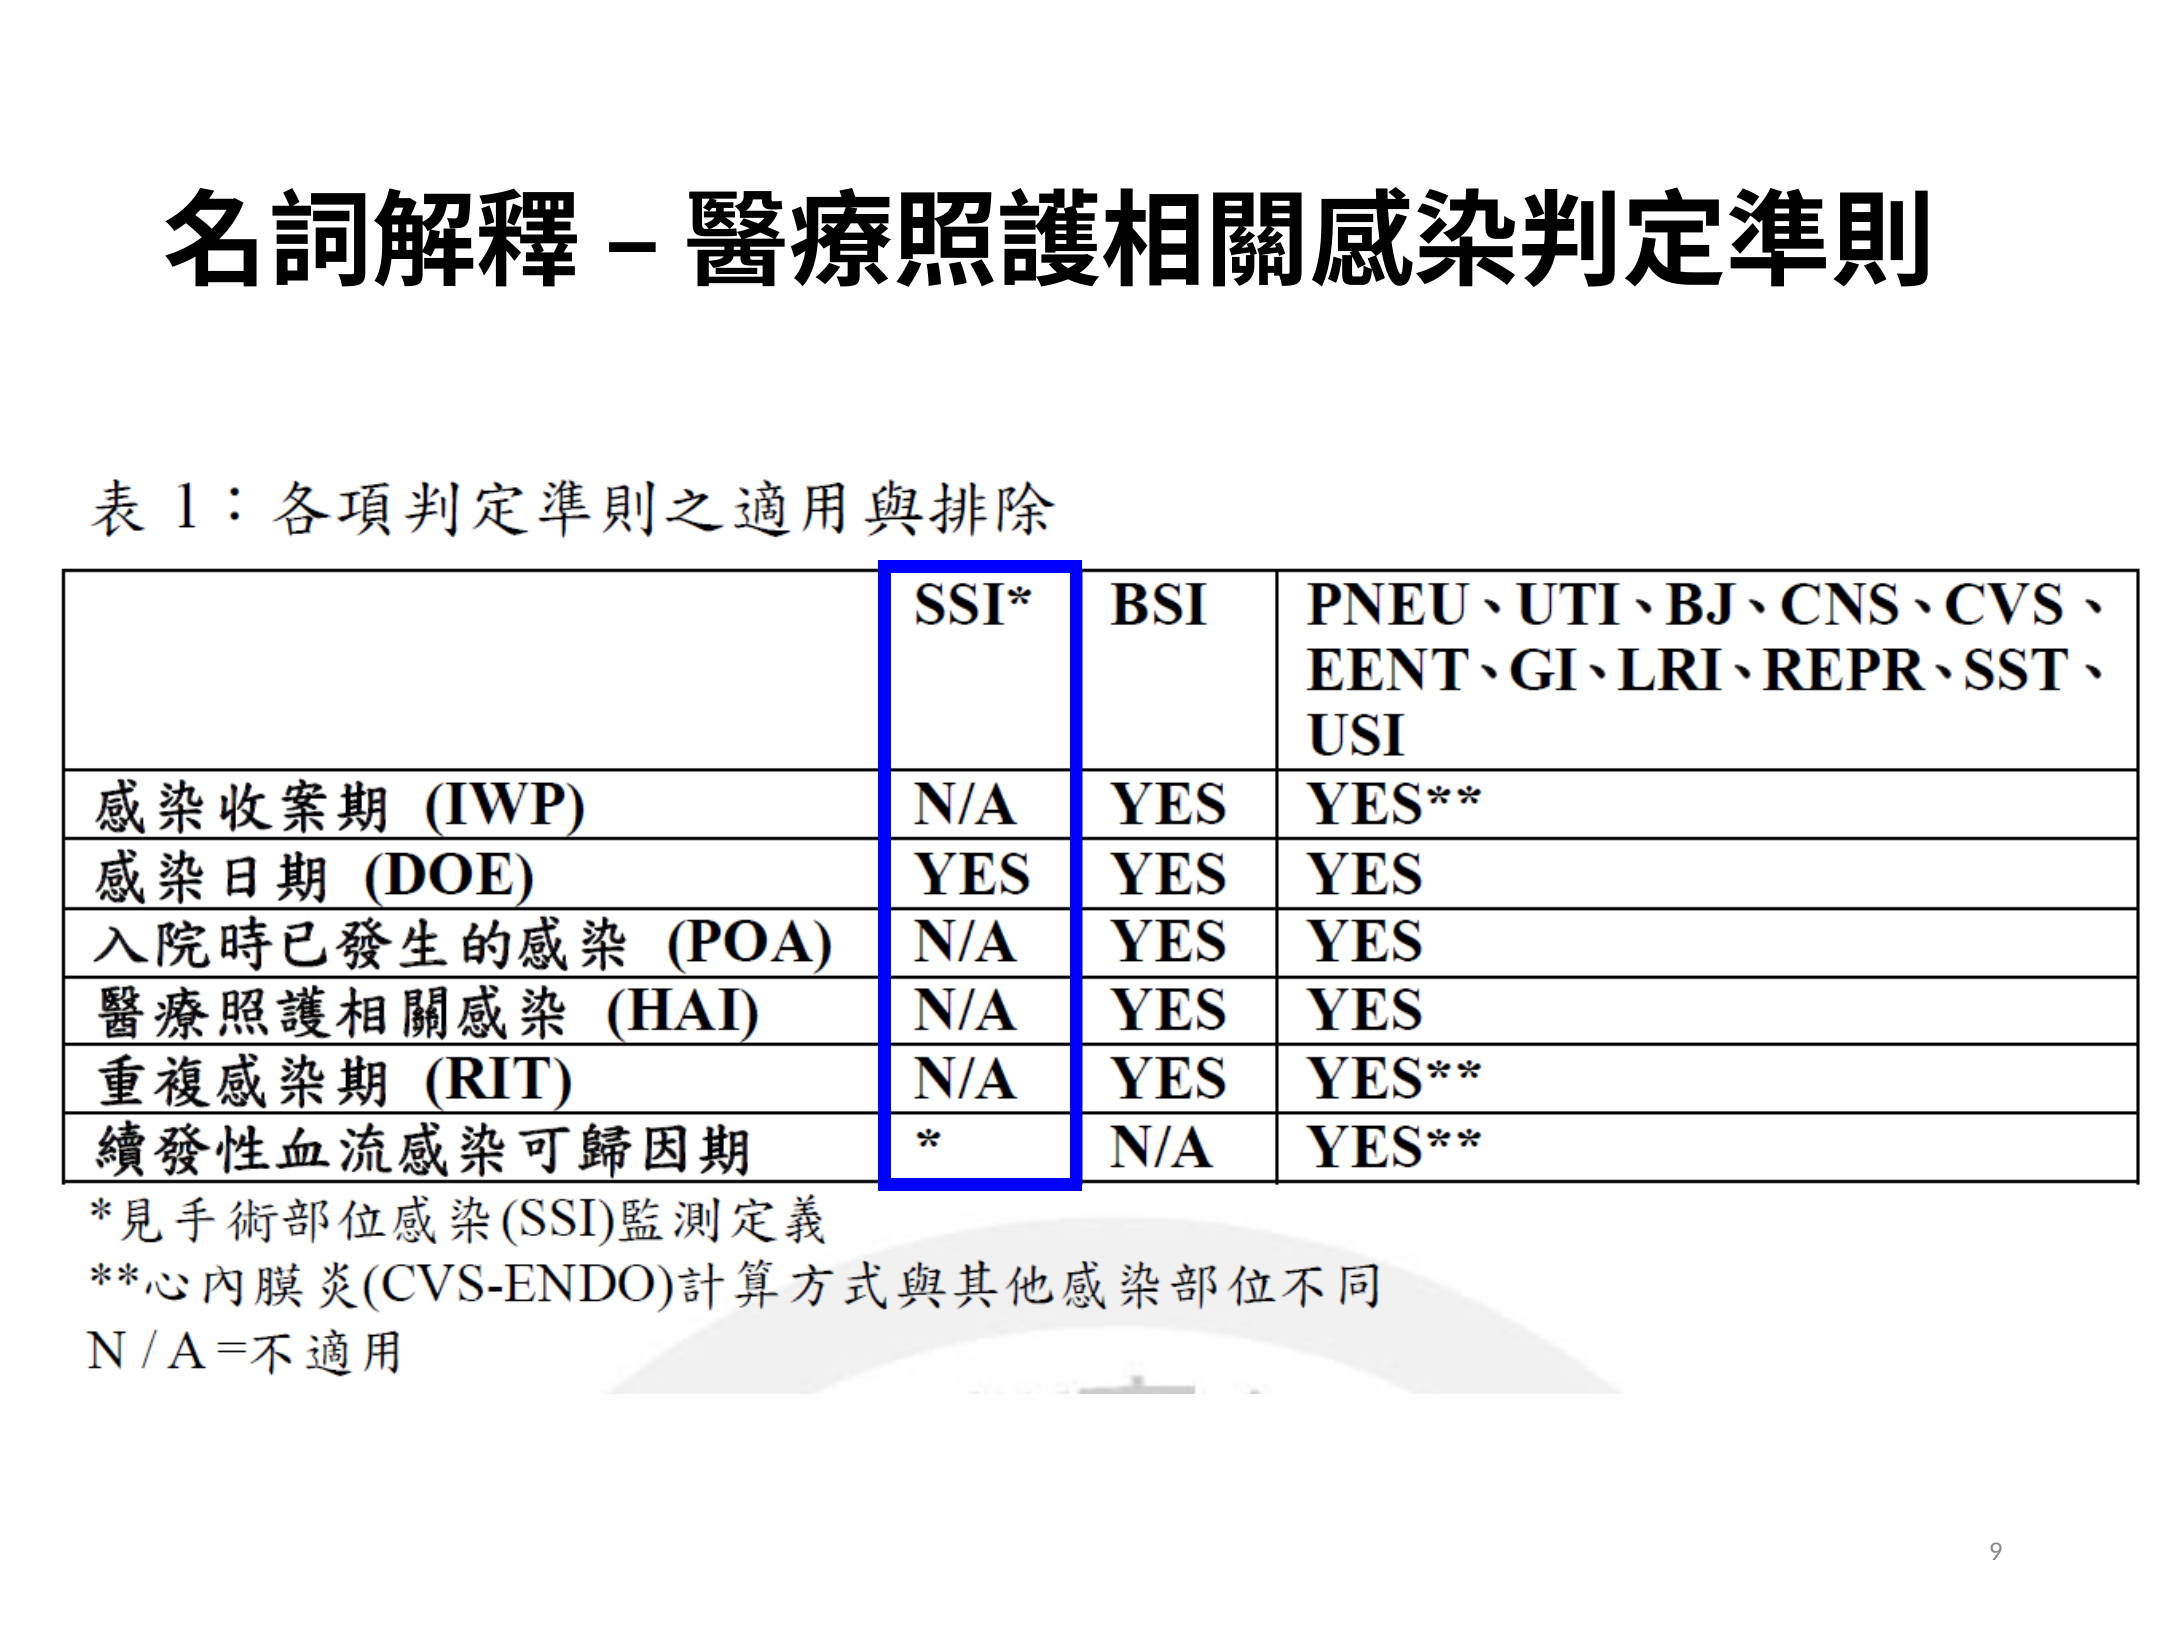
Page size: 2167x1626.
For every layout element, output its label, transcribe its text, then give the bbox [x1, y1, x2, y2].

picture [0, 400, 2167, 1394]
slide_number 9 [1530, 1506, 2018, 1593]
title 名詞解釋 – 醫療照護相關感染判定準則 [148, 86, 2018, 400]
